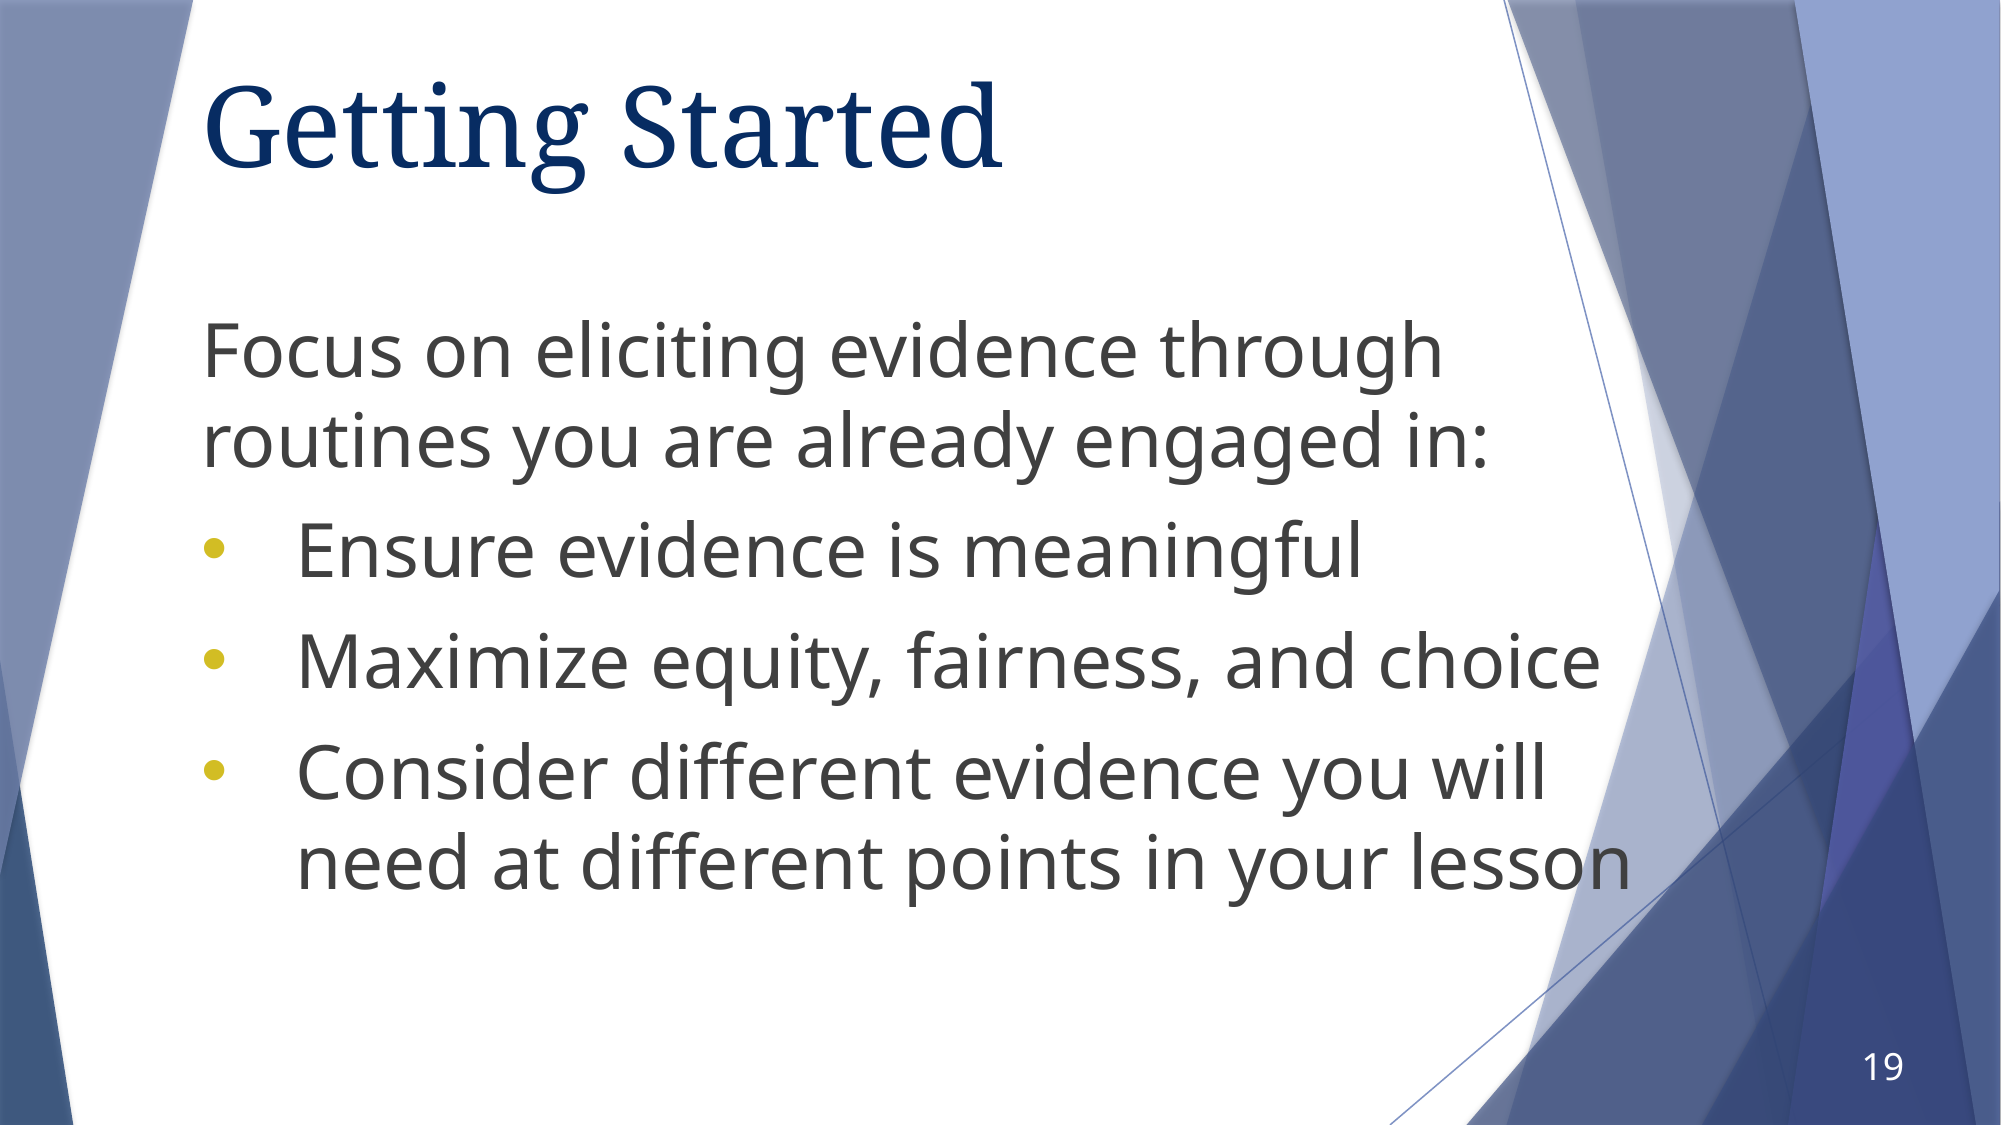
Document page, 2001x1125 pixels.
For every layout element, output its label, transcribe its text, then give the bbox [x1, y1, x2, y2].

slide_number 19 [1807, 1035, 1920, 1095]
title Getting Started [186, 48, 1662, 265]
list Focus on eliciting evidence through routines you are already engaged in: Ensure evidence is meaningful Maximize equity, fairness, and choice Consider different evidence you will need at different points in your lesson [186, 294, 1678, 1095]
